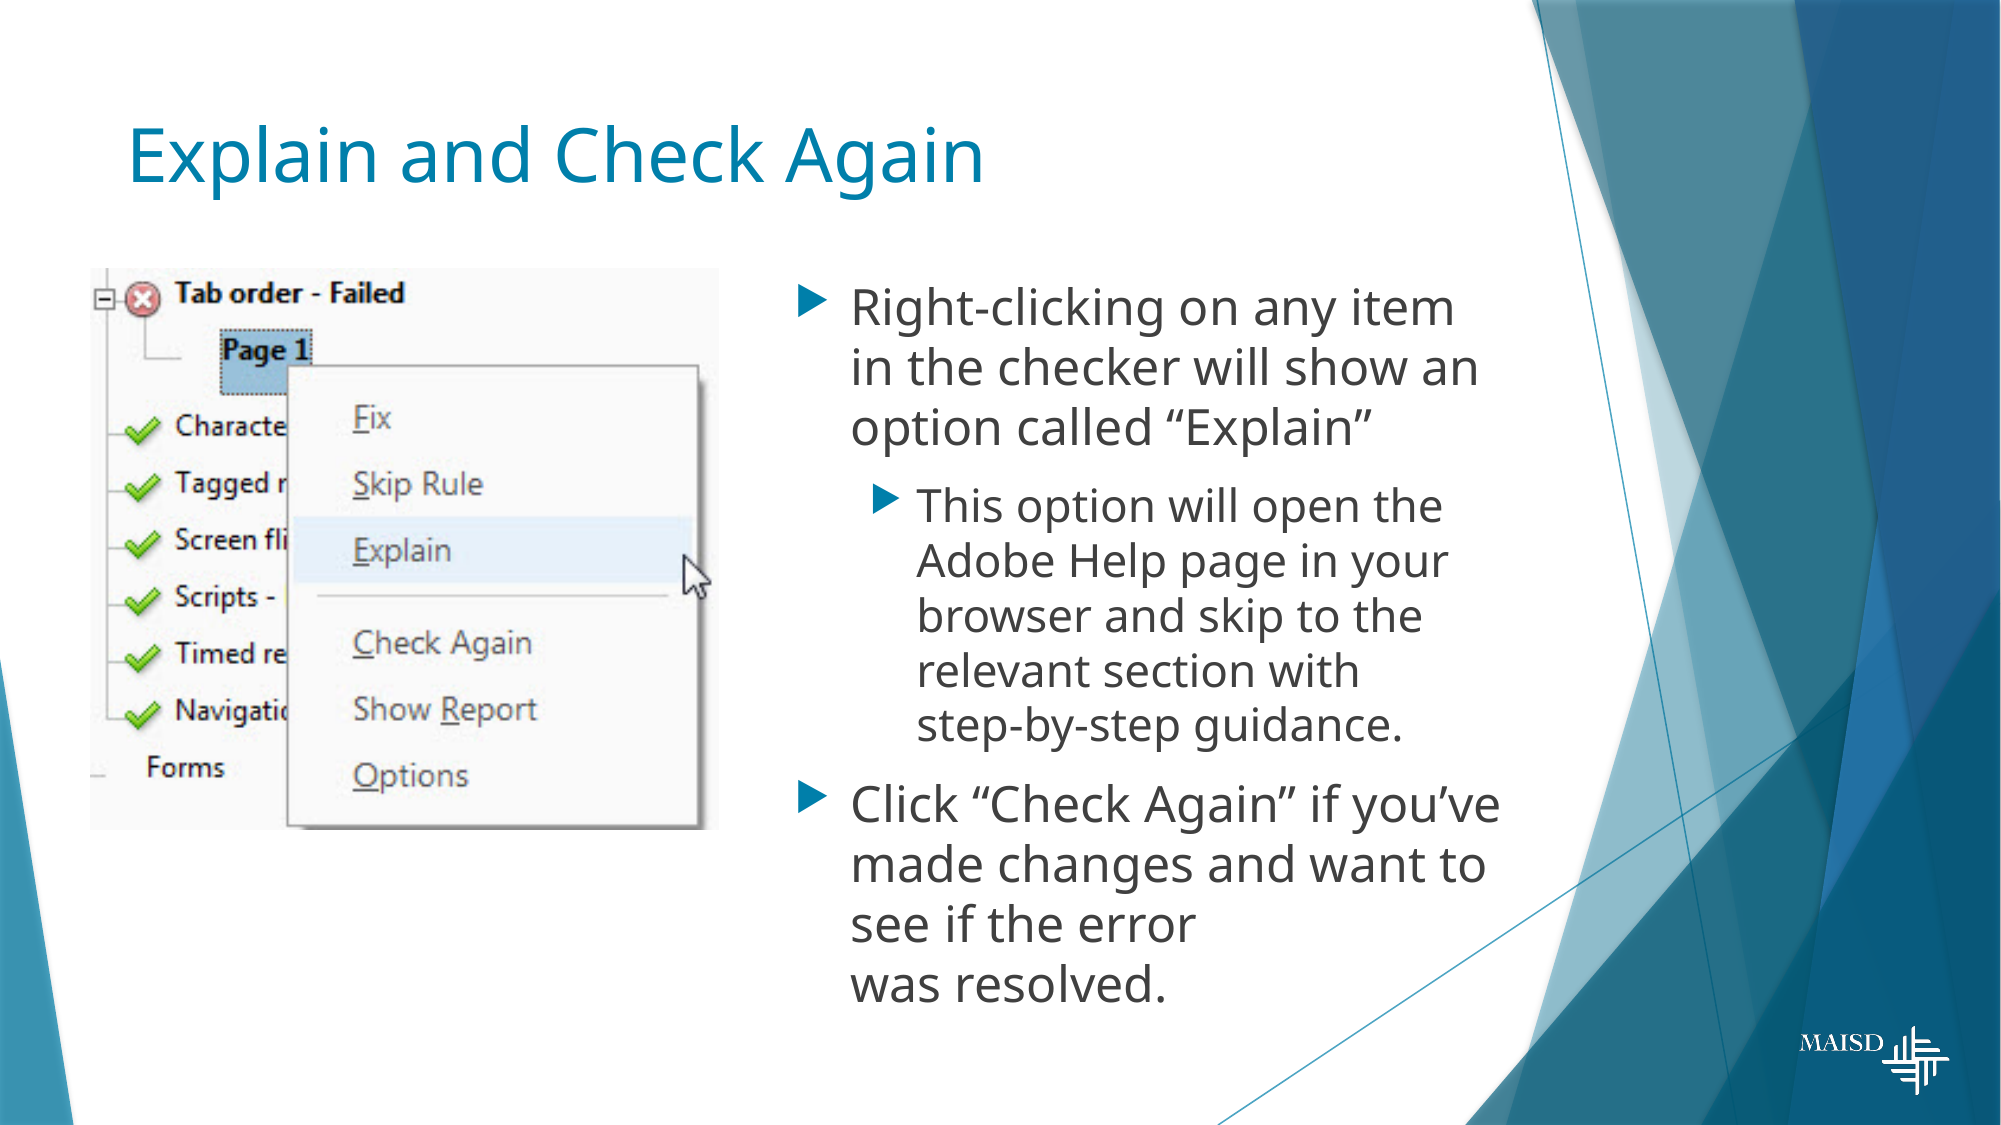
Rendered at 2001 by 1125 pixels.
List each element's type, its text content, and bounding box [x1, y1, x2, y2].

title Explain and Check Again [111, 99, 1522, 317]
picture [1803, 1035, 1811, 1049]
picture [1789, 740, 1796, 746]
picture [1879, 1037, 1883, 1049]
picture [1814, 1035, 1820, 1050]
picture [90, 267, 719, 830]
picture [1851, 1035, 1862, 1049]
picture [1830, 1035, 1837, 1050]
list Right-clicking on any item in the checker will show an option called “Explain” This option will open the Adobe Help page in your browser and skip to the relevant section with step-by-step guidance. Click “Check Again” if you’ve made changes and want to see if the error was resolved. [779, 317, 1522, 1089]
picture [1883, 1027, 1949, 1095]
